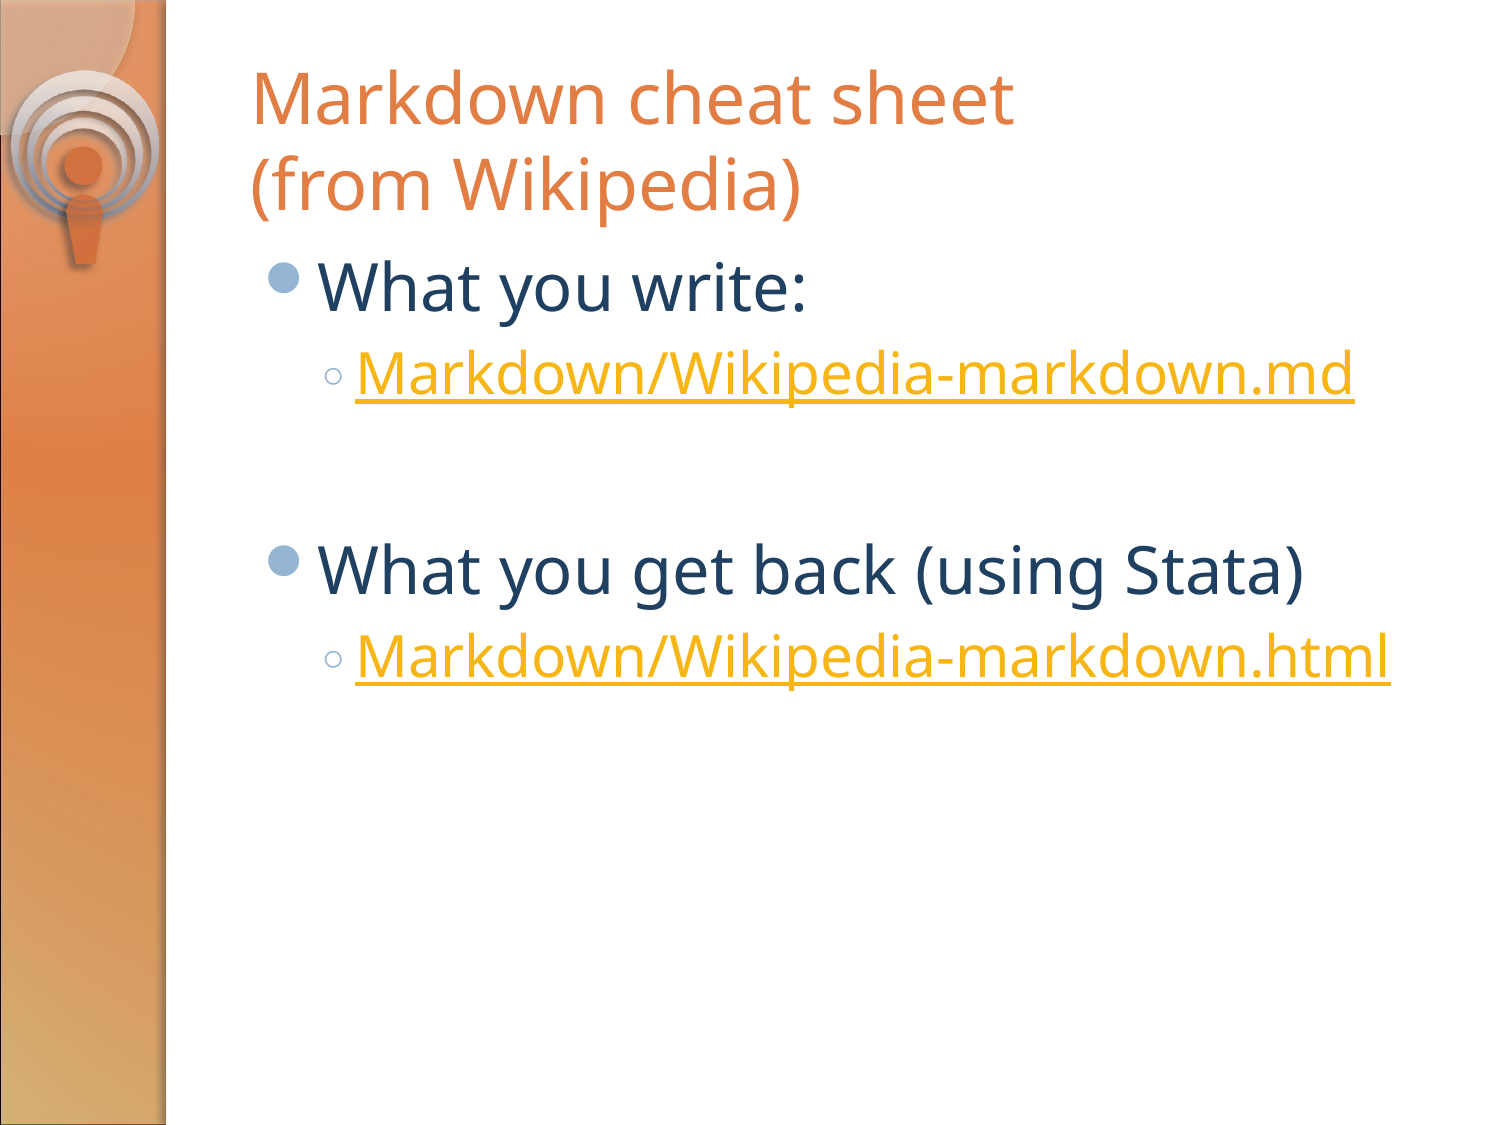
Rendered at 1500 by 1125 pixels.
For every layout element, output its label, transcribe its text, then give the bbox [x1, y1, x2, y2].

title Markdown cheat sheet (from Wikipedia) [235, 45, 1466, 233]
picture [0, 0, 166, 1125]
list What you write: Markdown/Wikipedia-markdown.md What you get back (using Stata) Markdown/Wikipedia-markdown.html [235, 237, 1466, 1025]
